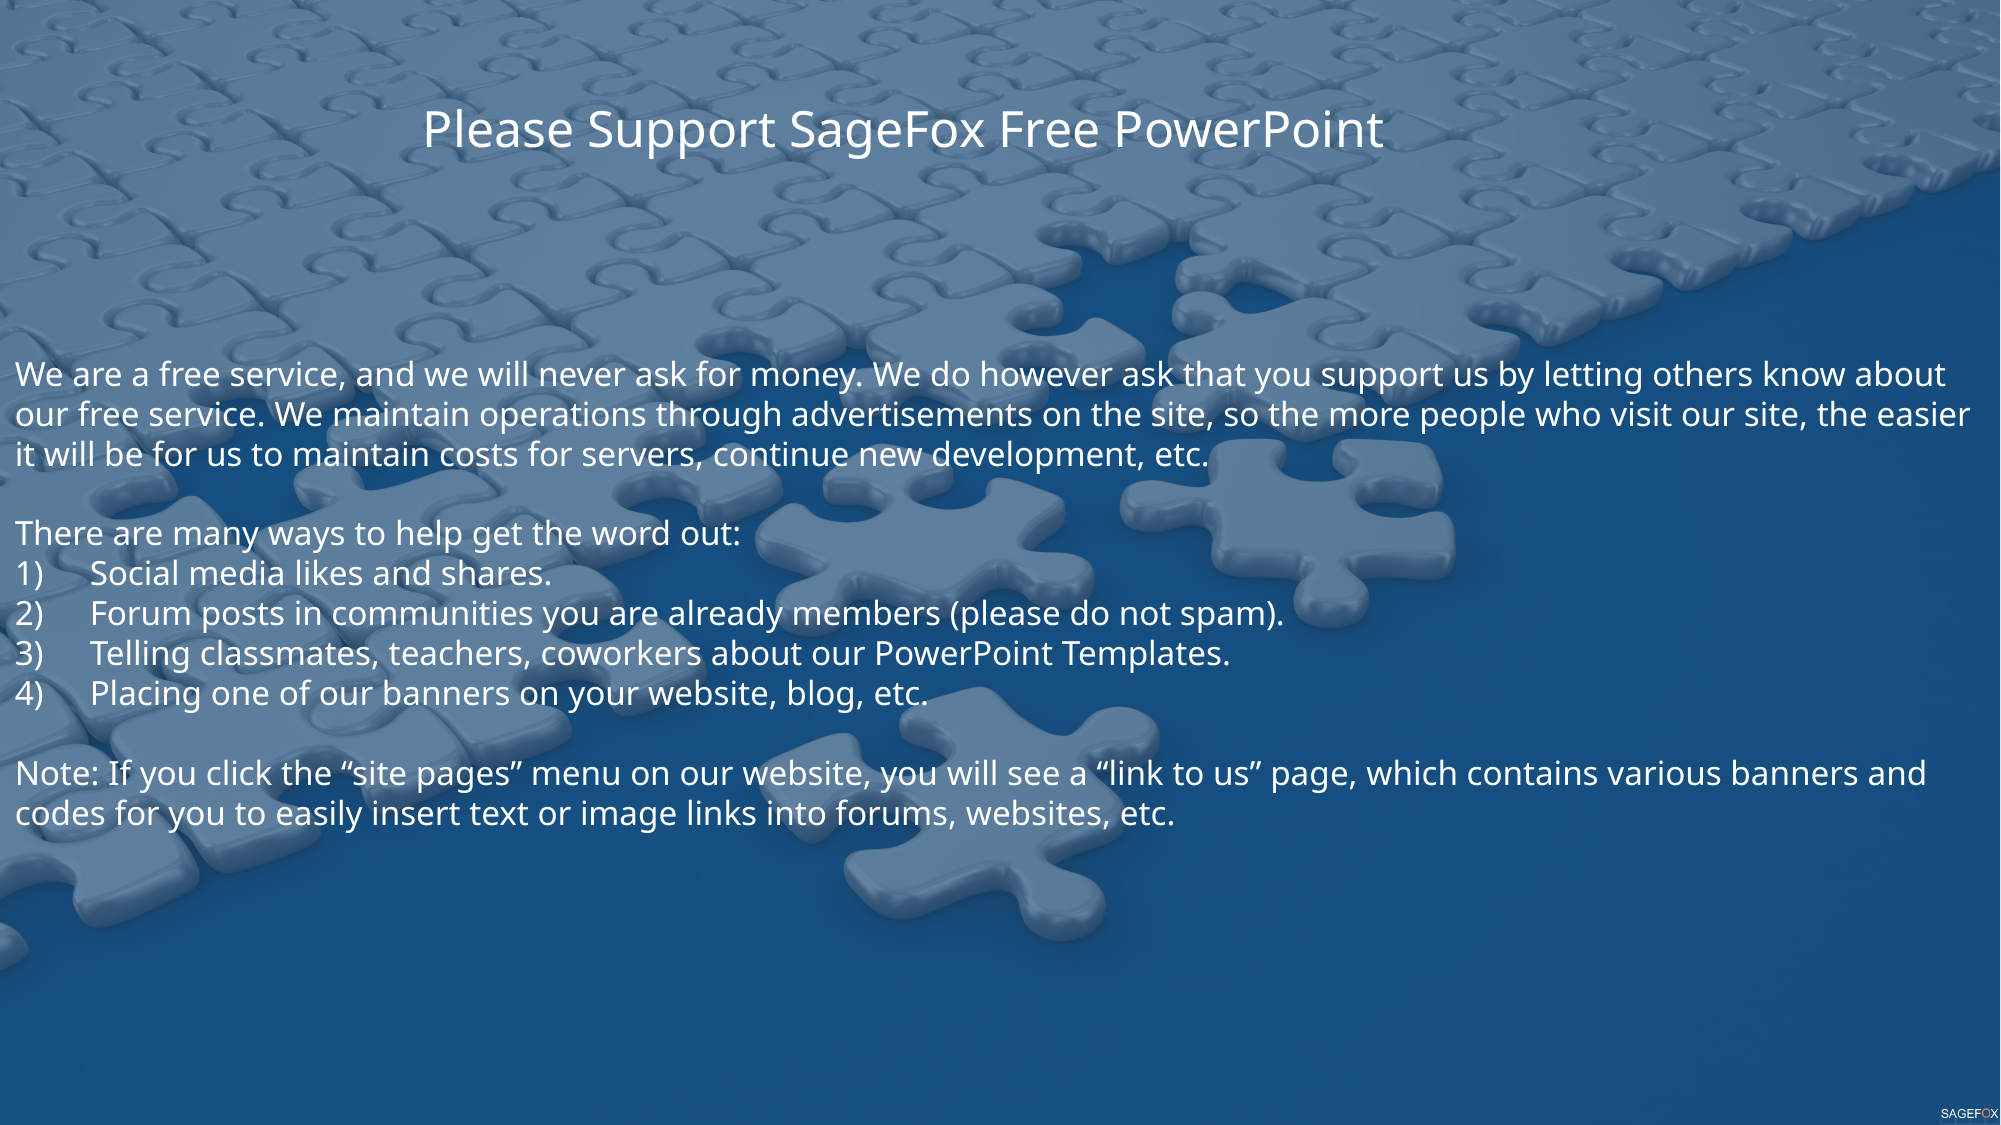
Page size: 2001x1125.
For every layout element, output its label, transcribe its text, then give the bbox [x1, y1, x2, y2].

text_box We are a free service, and we will never ask for money. We do however ask that you support us by letting others know about our free service. We maintain operations through advertisements on the site, so the more people who visit our site, the easier it will be for us to maintain costs for servers, continue new development, etc. There are many ways to help get the word out: Social media likes and shares. Forum posts in communities you are already members (please do not spam). Telling classmates, teachers, coworkers about our PowerPoint Templates. Placing one of our banners on your website, blog, etc. Note: If you click the “site pages” menu on our website, you will see a “link to us” page, which contains various banners and codes for you to easily insert text or image links into forums, websites, etc. [0, 0, 2000, 1125]
title Please Support SageFox Free PowerPoint [363, 72, 1444, 190]
